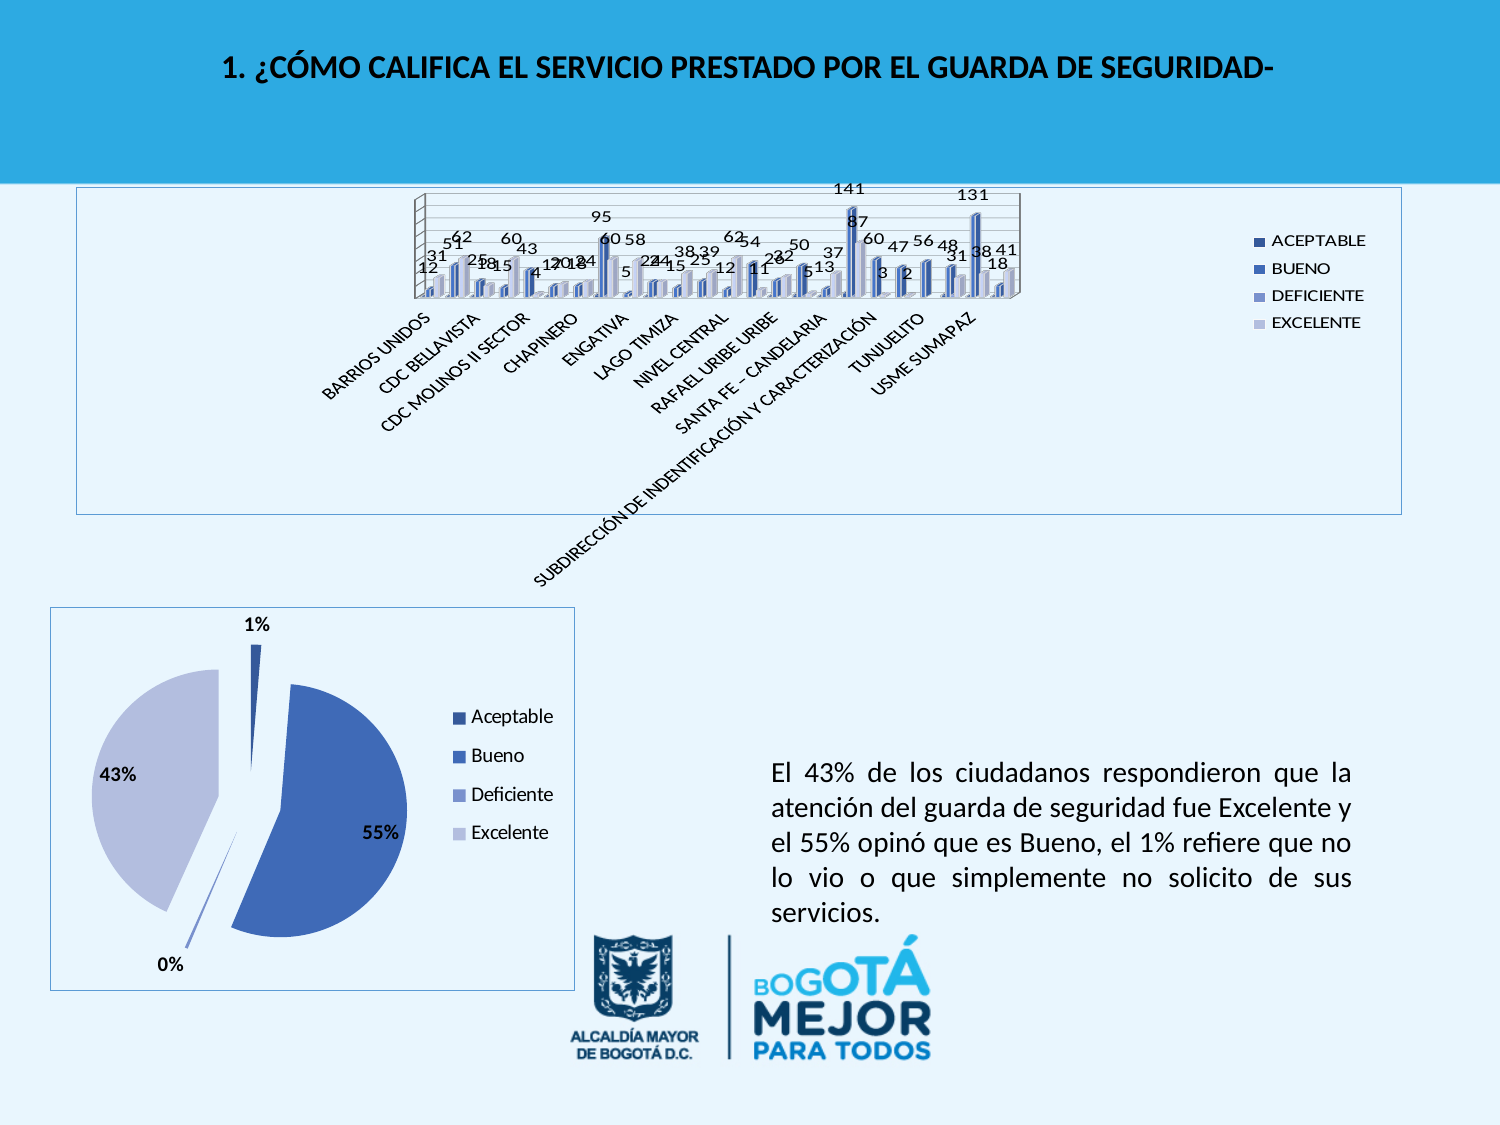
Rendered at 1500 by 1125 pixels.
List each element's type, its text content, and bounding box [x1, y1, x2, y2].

picture [0, 0, 1500, 1125]
text_box 1. ¿CÓMO CALIFICA EL SERVICIO PRESTADO POR EL GUARDA DE SEGURIDAD- [206, 37, 1368, 93]
chart [49, 607, 576, 991]
chart [76, 181, 1402, 591]
text_box El 43% de los ciudadanos respondieron que la atención del guarda de seguridad fue Excelente y el 55% opinó que es Bueno, el 1% refiere que no lo vio o que simplemente no solicito de sus servicios. [756, 745, 1368, 936]
